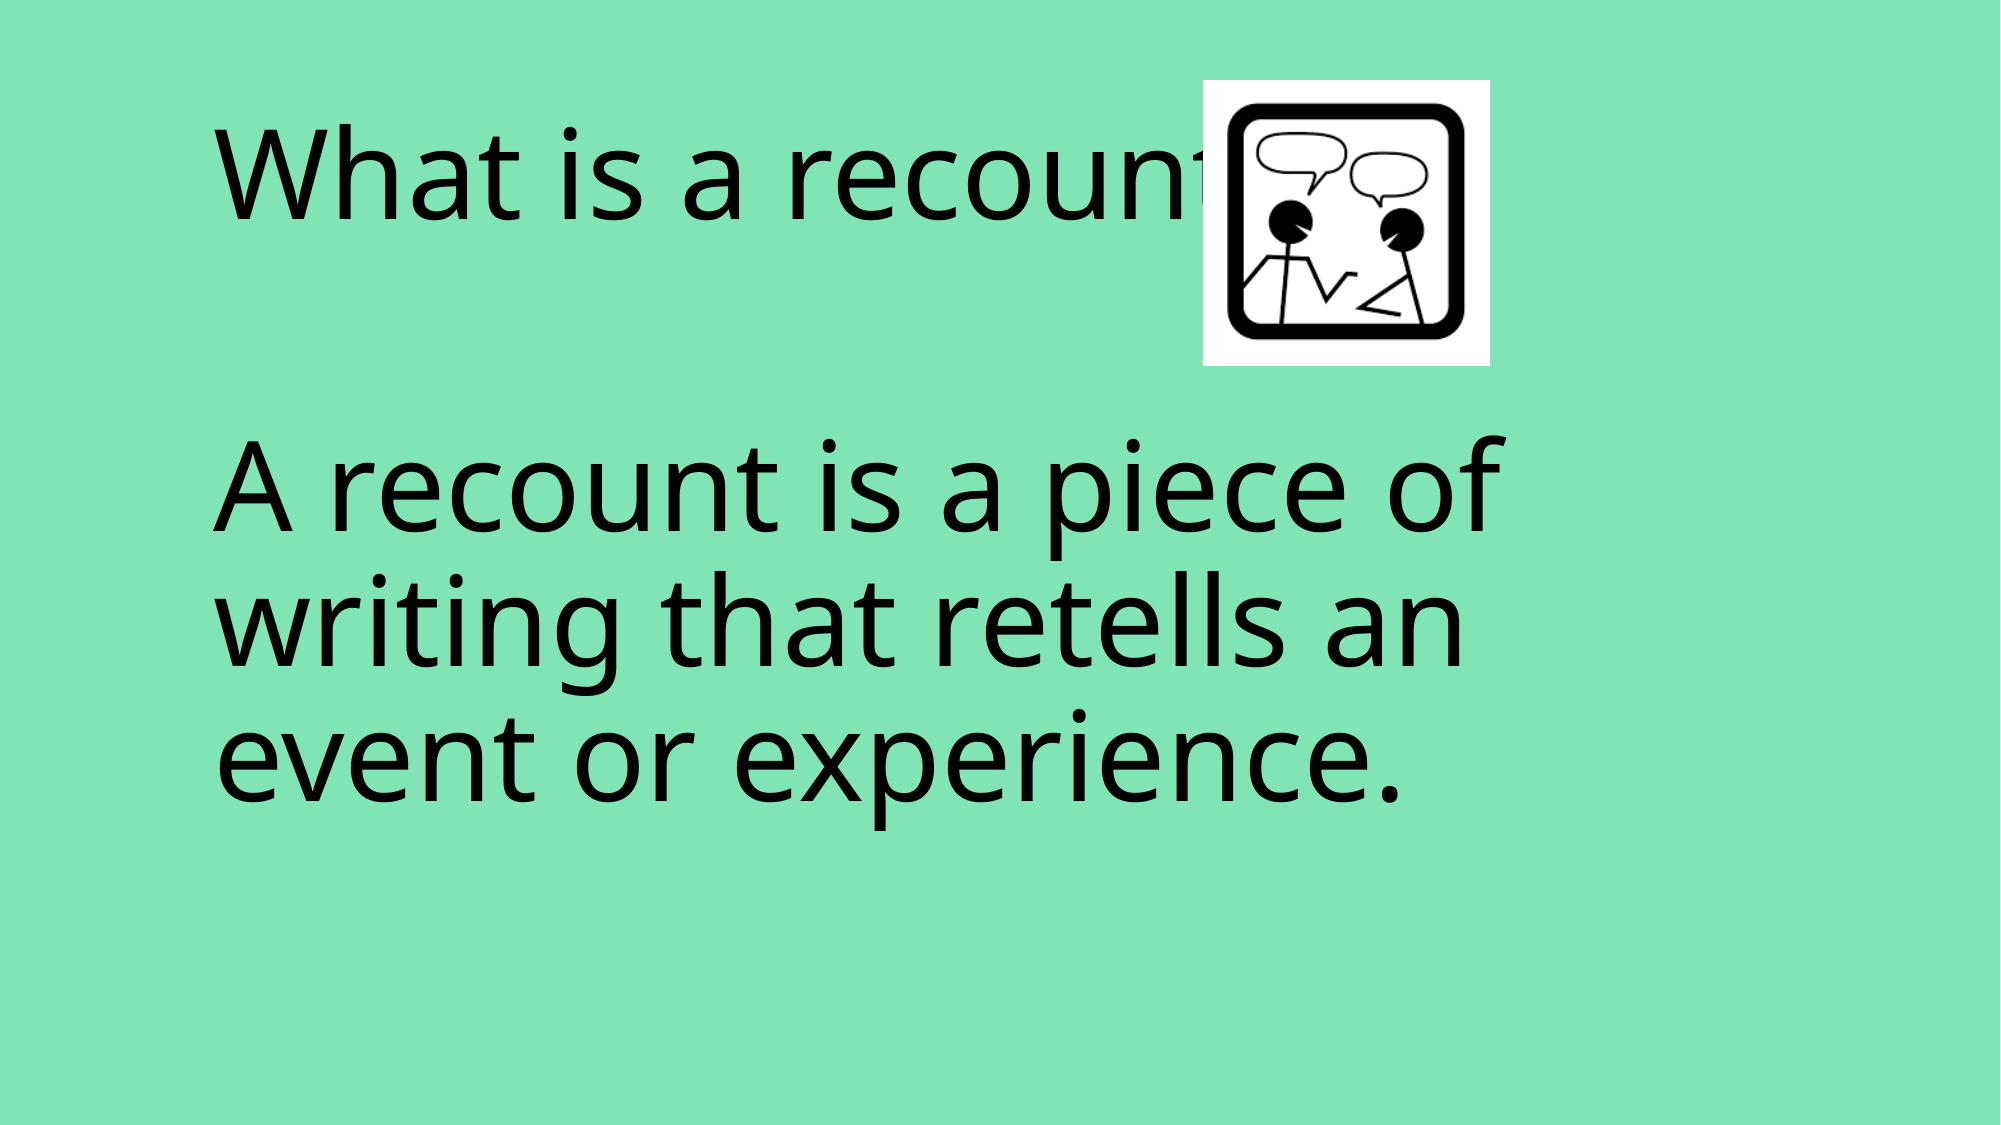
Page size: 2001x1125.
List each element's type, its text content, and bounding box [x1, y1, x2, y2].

picture [1203, 80, 1490, 367]
subtitle What is a recount? A recount is a piece of writing that retells an event or experience. [198, 103, 1699, 995]
